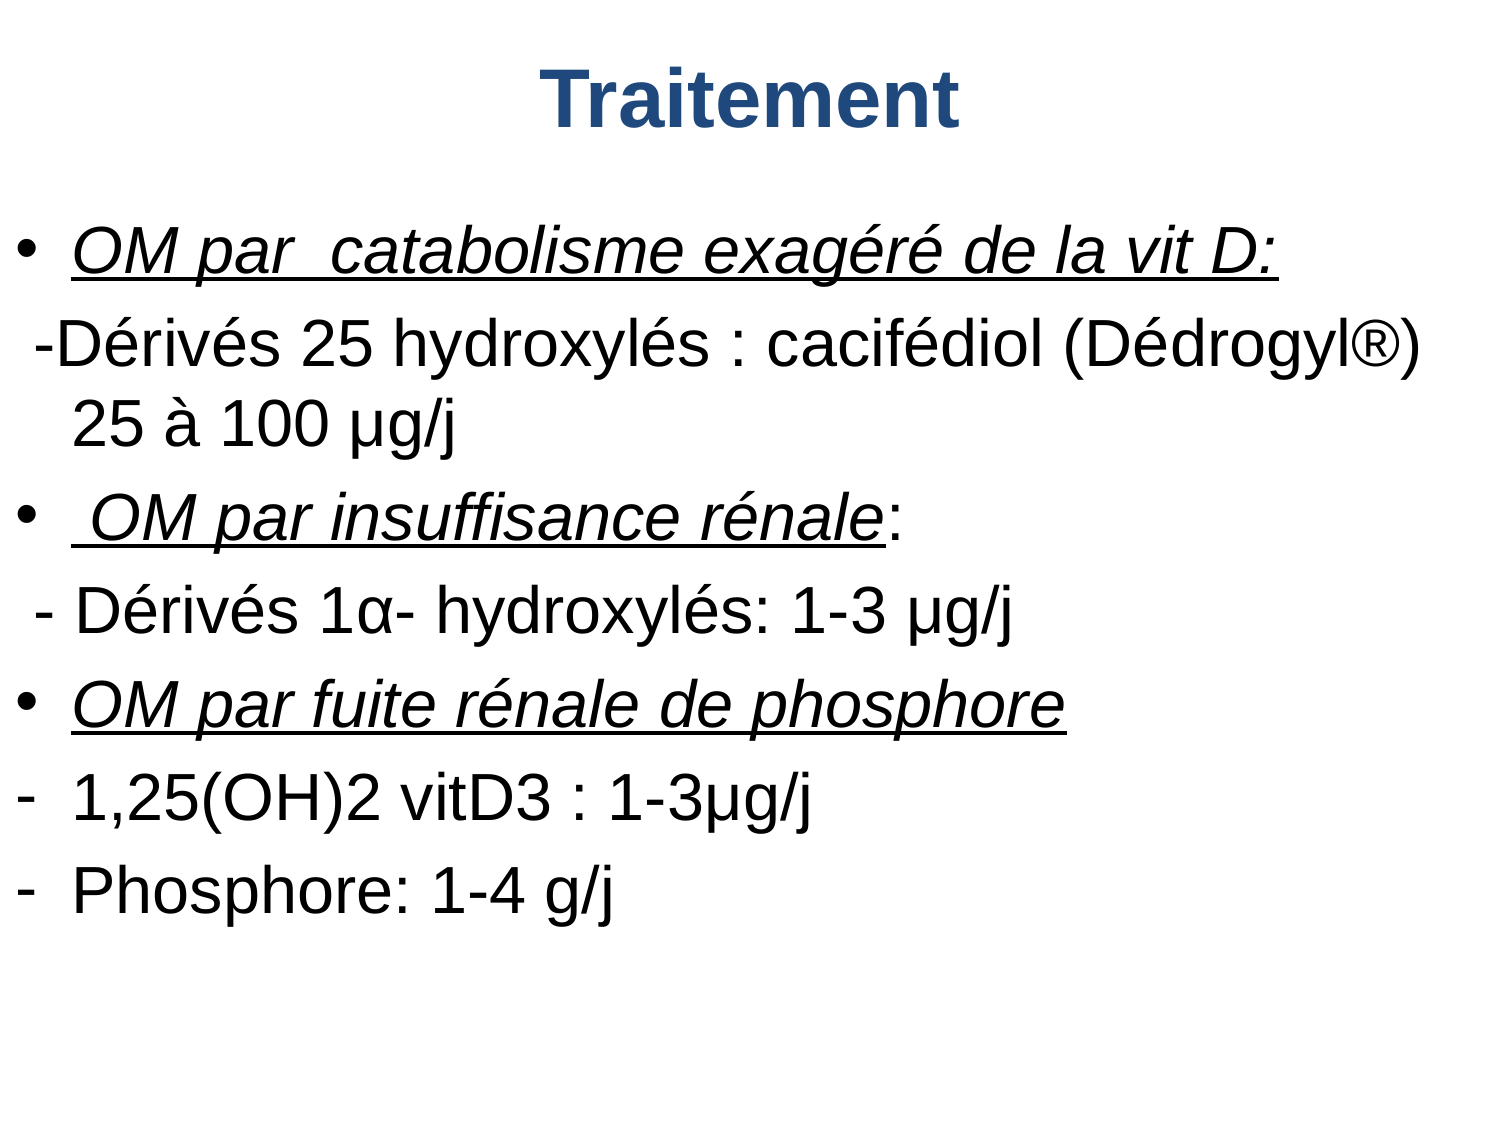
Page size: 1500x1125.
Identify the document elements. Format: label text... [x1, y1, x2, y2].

title Traitement [75, 0, 1425, 188]
list OM par catabolisme exagéré de la vit D: -Dérivés 25 hydroxylés : cacifédiol (Dédrogyl®) 25 à 100 μg/j OM par insuffisance rénale: - Dérivés 1α- hydroxylés: 1-3 μg/j OM par fuite rénale de phosphore 1,25(OH)2 vitD3 : 1-3μg/j Phosphore: 1-4 g/j [0, 199, 1500, 1125]
